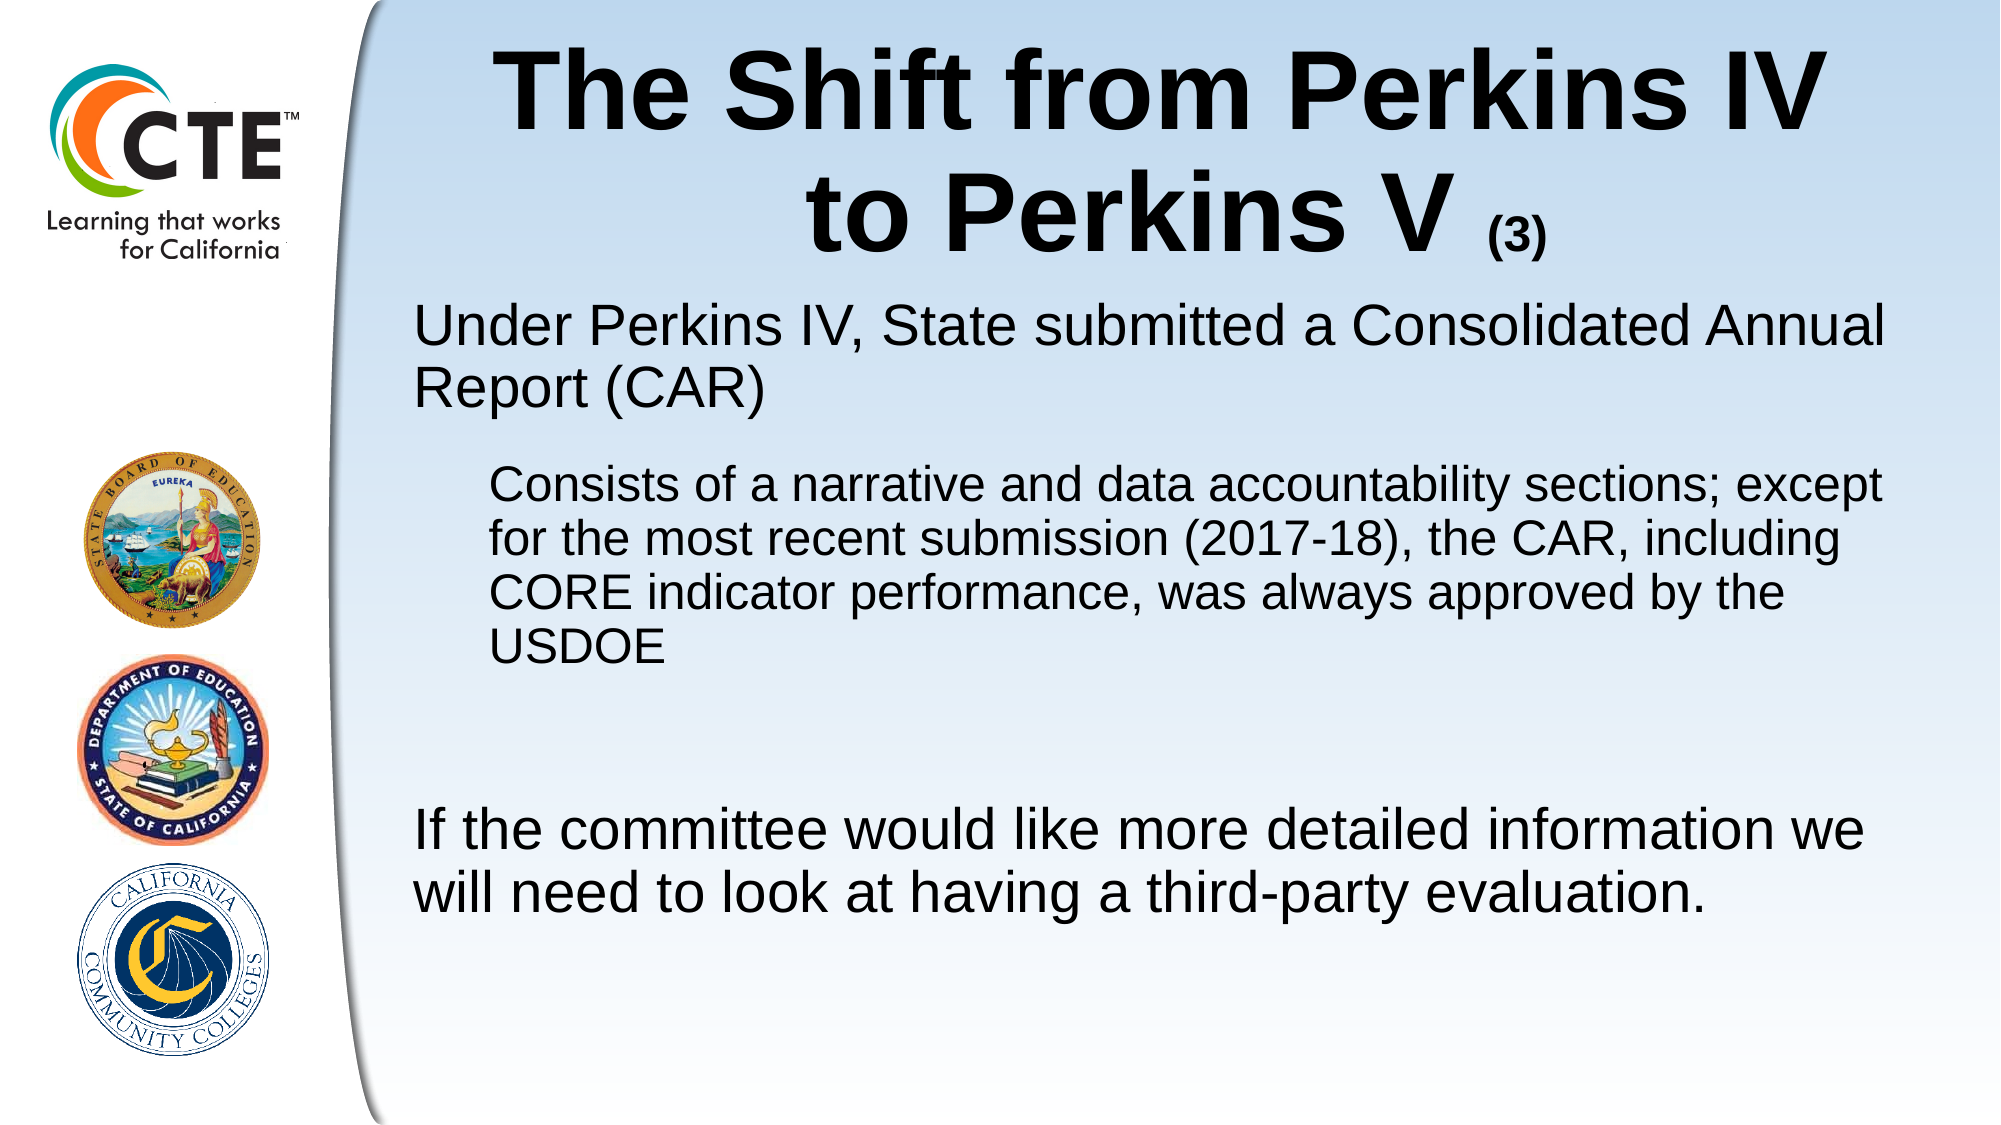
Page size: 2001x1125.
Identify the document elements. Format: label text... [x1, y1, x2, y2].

picture [77, 654, 269, 846]
title The Shift from Perkins IV to Perkins V (3) [399, 84, 1955, 224]
picture [77, 863, 269, 1056]
picture [48, 64, 299, 259]
list Under Perkins IV, State submitted a Consolidated Annual Report (CAR) Consists of a narrative and data accountability sections; except for the most recent submission (2017-18), the CAR, including CORE indicator performance, was always approved by the USDOE If the committee would like more detailed information we will need to look at having a third-party evaluation. [399, 287, 1908, 1077]
picture [77, 445, 269, 637]
